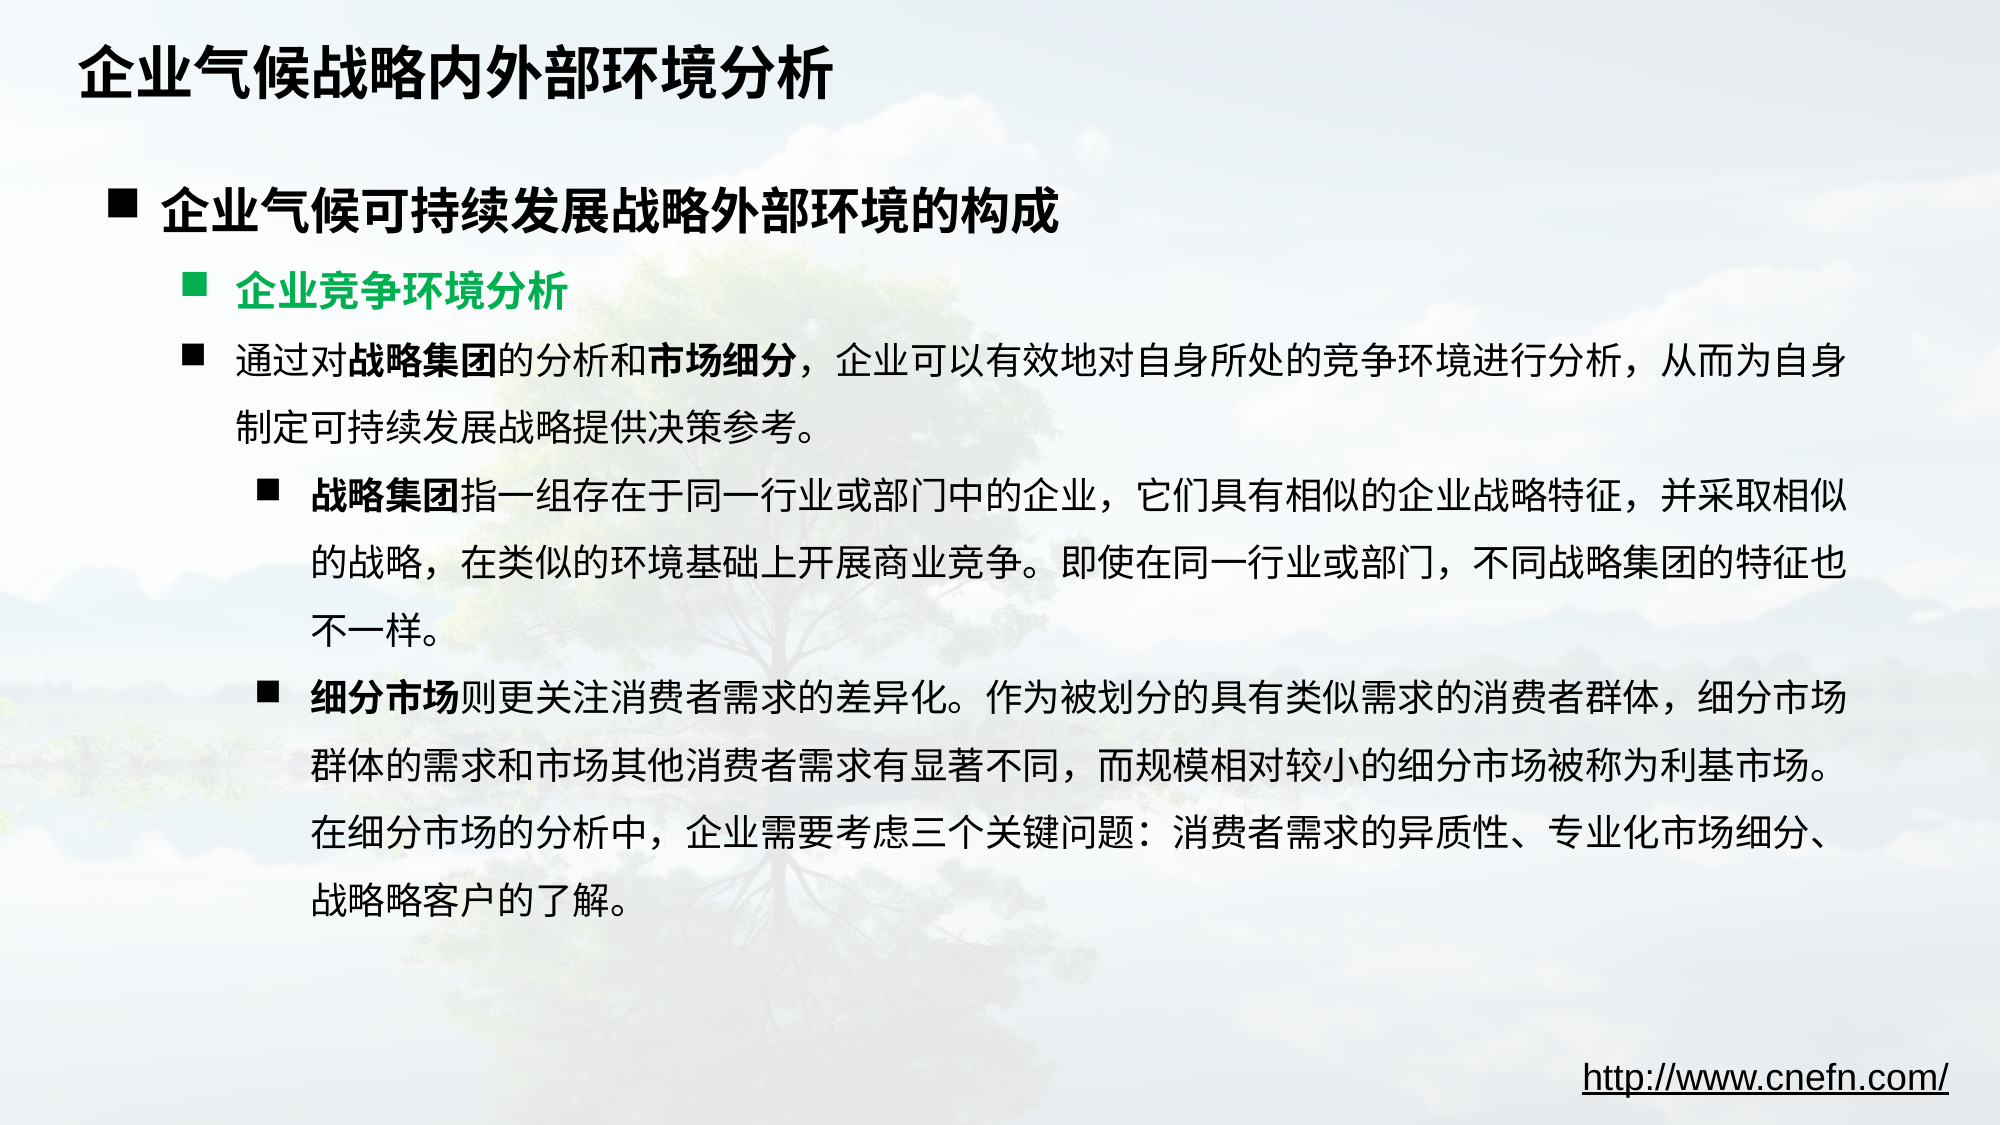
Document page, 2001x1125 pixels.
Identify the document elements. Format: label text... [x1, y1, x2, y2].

text_box 企业气候可持续发展战略外部环境的构成 企业竞争环境分析 通过对战略集团的分析和市场细分，企业可以有效地对自身所处的竞争环境进行分析，从而为自身制定可持续发展战略提供决策参考。 战略集团指一组存在于同一行业或部门中的企业，它们具有相似的企业战略特征，并采取相似的战略，在类似的环境基础上开展商业竞争。即使在同一行业或部门，不同战略集团的特征也不一样。 细分市场则更关注消费者需求的差异化。作为被划分的具有类似需求的消费者群体，细分市场群体的需求和市场其他消费者需求有显著不同，而规模相对较小的细分市场被称为利基市场。在细分市场的分析中，企业需要考虑三个关键问题：消费者需求的异质性、专业化市场细分、战略略客户的了解。 [89, 142, 1888, 930]
title 企业气候战略内外部环境分析 [62, 22, 1160, 114]
